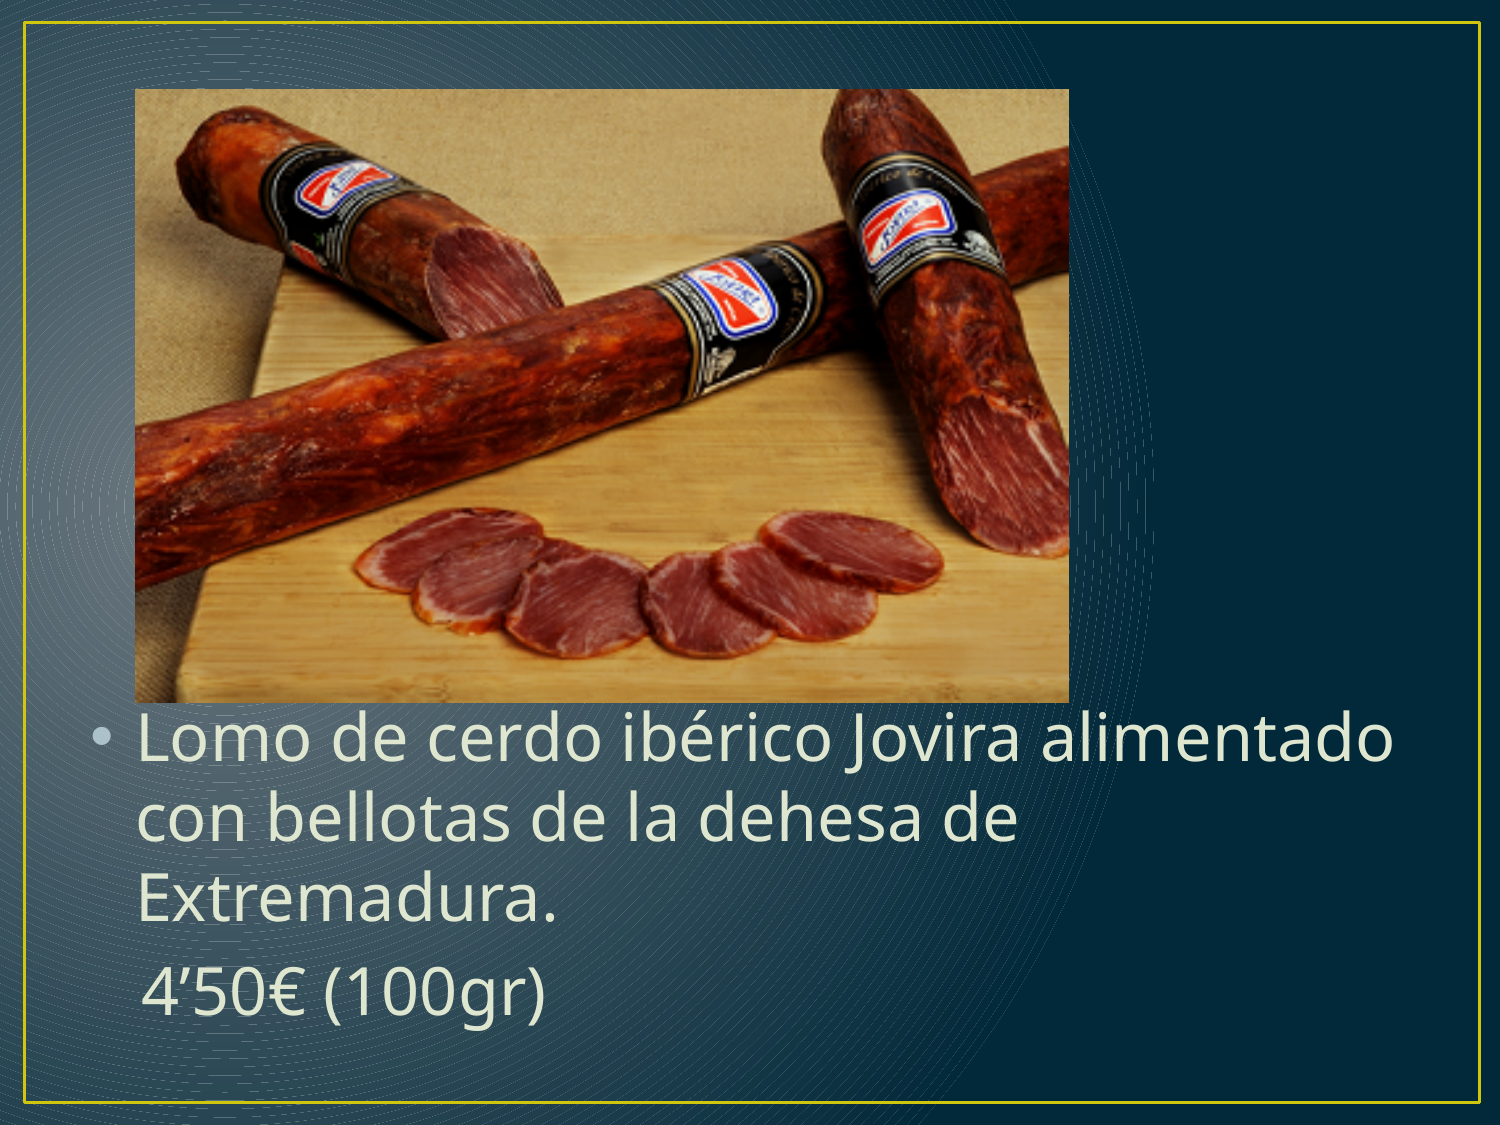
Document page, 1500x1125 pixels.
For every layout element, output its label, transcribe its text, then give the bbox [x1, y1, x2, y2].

list Lomo de cerdo ibérico Jovira alimentado con bellotas de la dehesa de Extremadura. 4’50€ (100gr) [75, 54, 1425, 1005]
picture [135, 89, 1070, 703]
